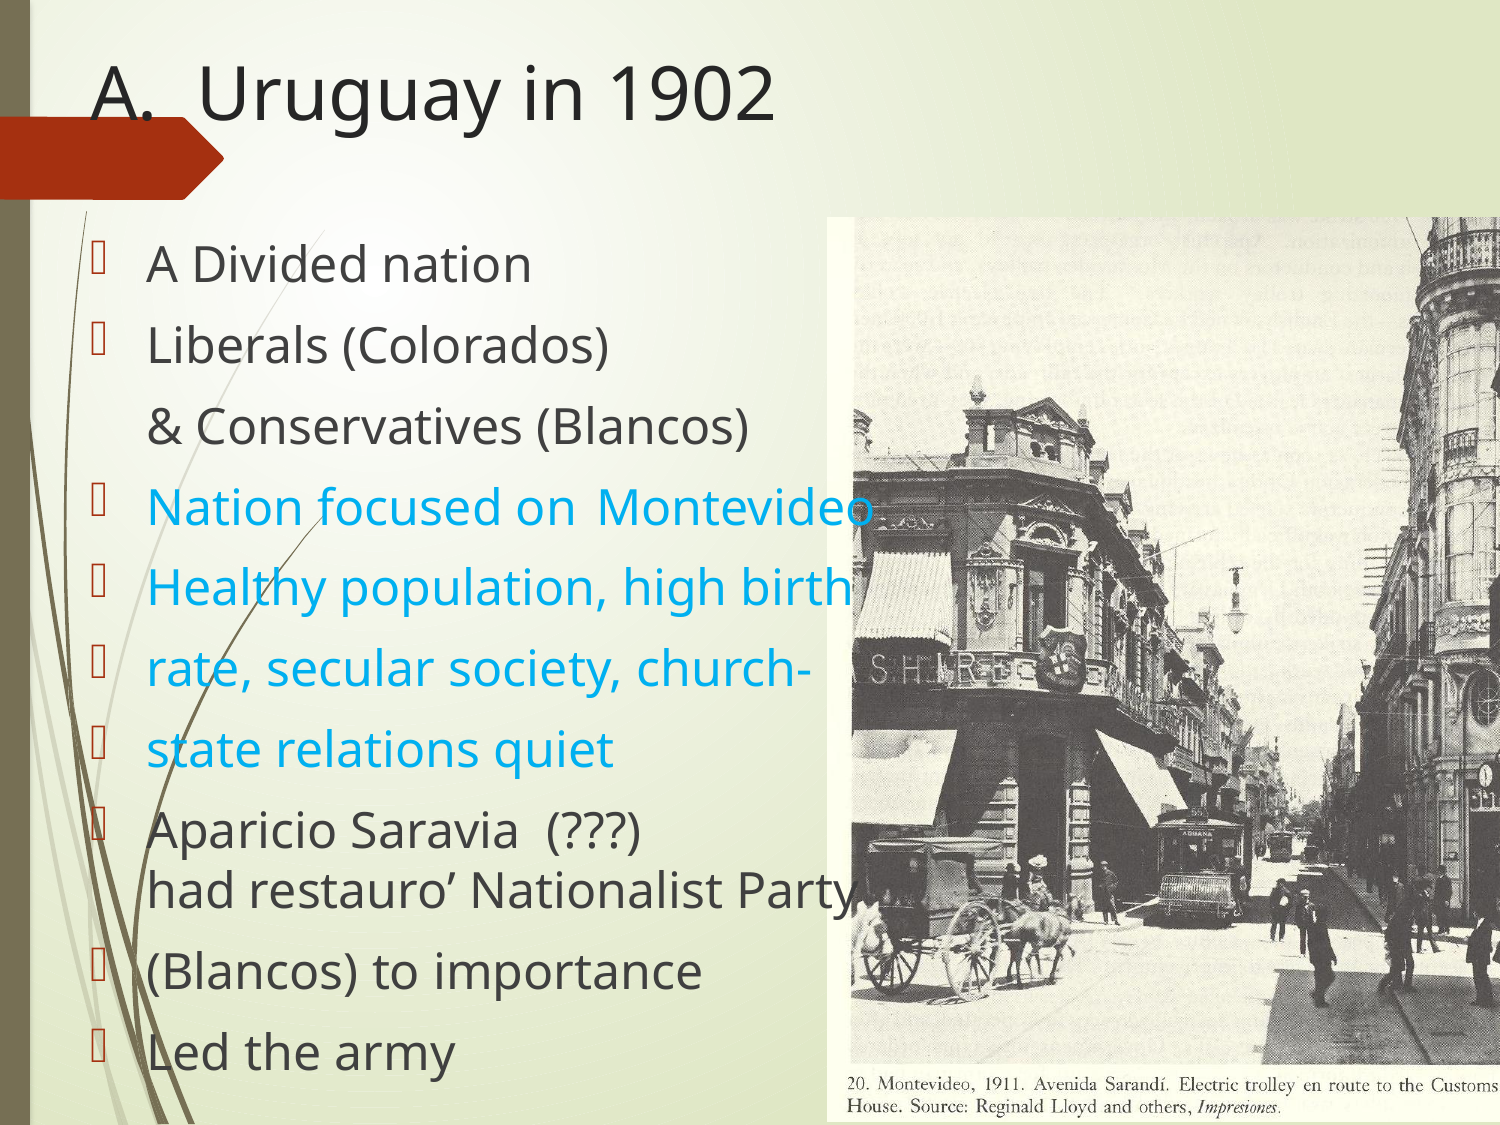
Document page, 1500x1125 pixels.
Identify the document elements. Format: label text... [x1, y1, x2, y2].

picture [827, 216, 1500, 1122]
title A. Uruguay in 1902 [75, 37, 1425, 213]
list A Divided nation Liberals (Colorados) & Conservatives (Blancos) Nation focused on Montevideo Healthy population, high birth rate, secular society, church- state relations quiet Aparicio Saravia (???) had restauro’ Nationalist Party (Blancos) to importance Led the army [75, 224, 823, 1125]
picture [827, 502, 837, 508]
